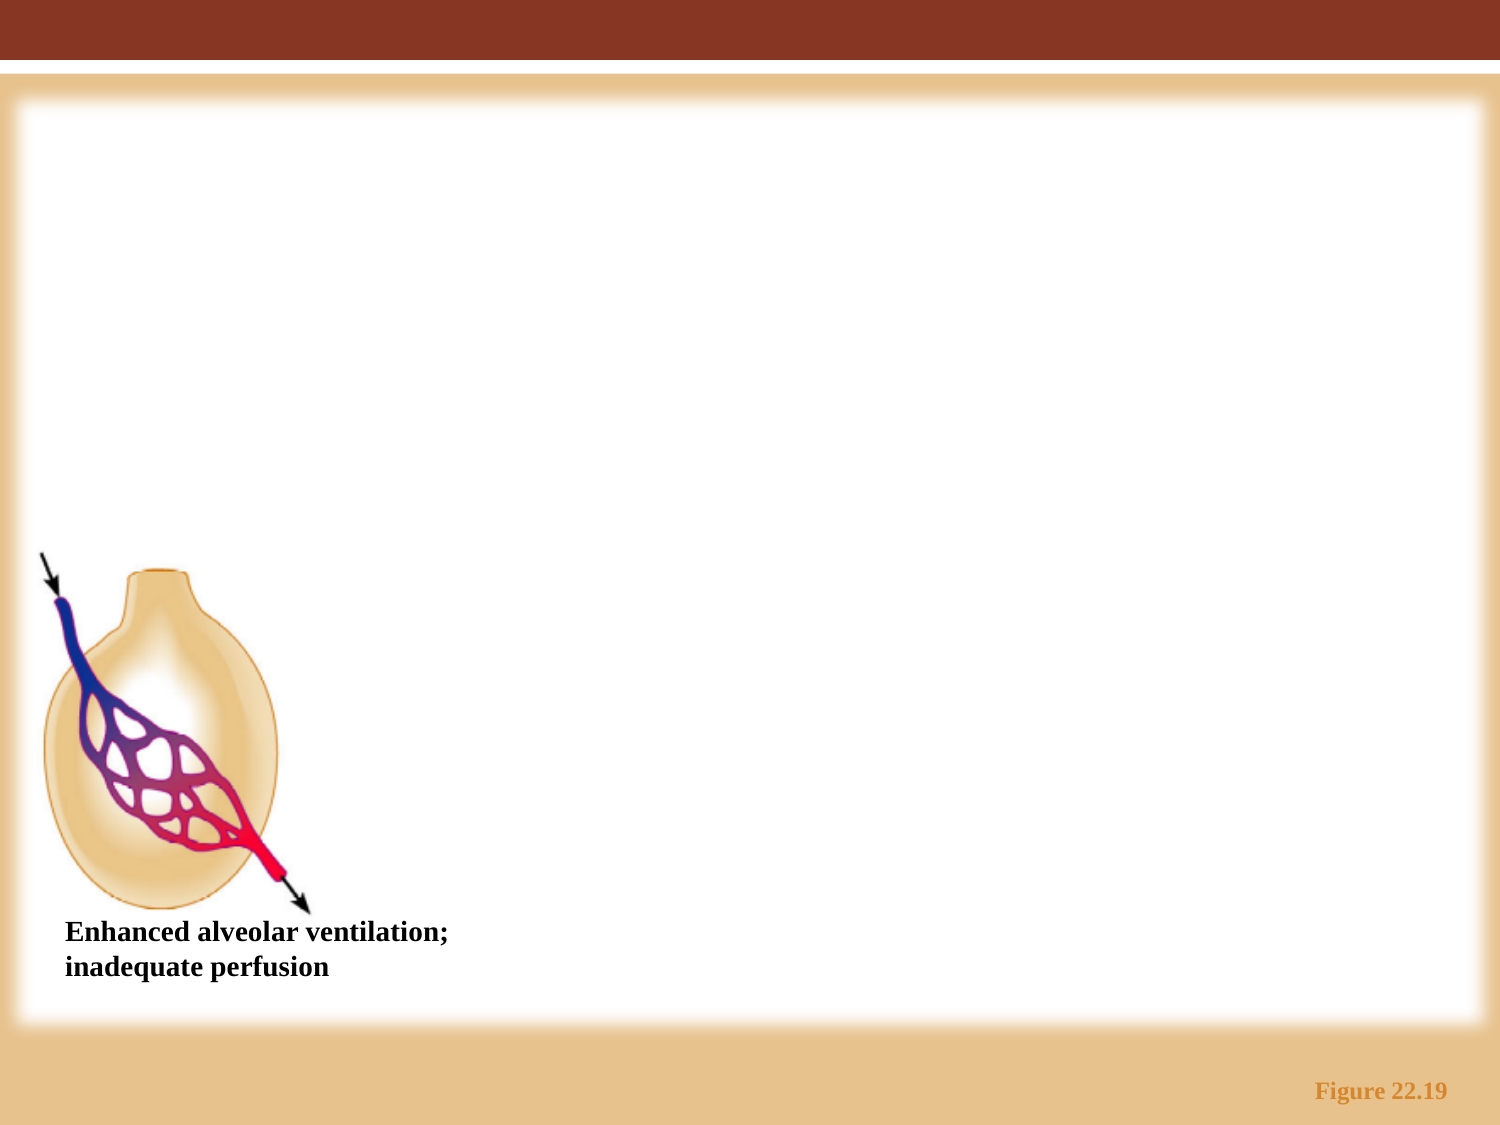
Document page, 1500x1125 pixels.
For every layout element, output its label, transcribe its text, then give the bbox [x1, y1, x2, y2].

text_box Figure 22.19 [1200, 1067, 1463, 1113]
picture [0, 83, 1500, 1042]
